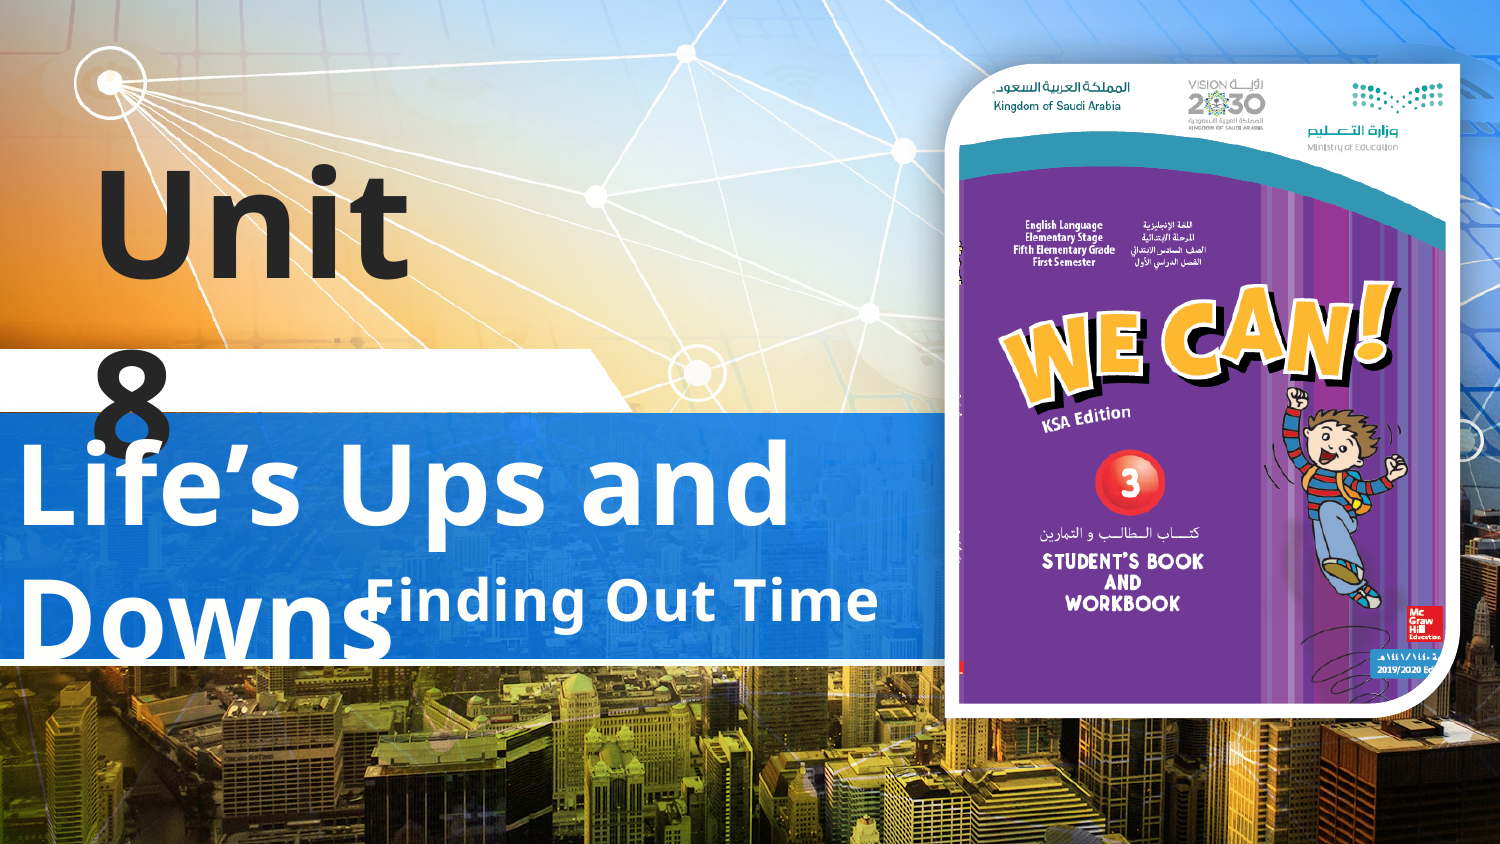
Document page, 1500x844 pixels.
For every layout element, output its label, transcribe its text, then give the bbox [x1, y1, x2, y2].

text_box Life’s Ups and Downs [0, 405, 917, 691]
text_box Unit 8 [74, 121, 448, 405]
picture [0, 0, 1500, 844]
